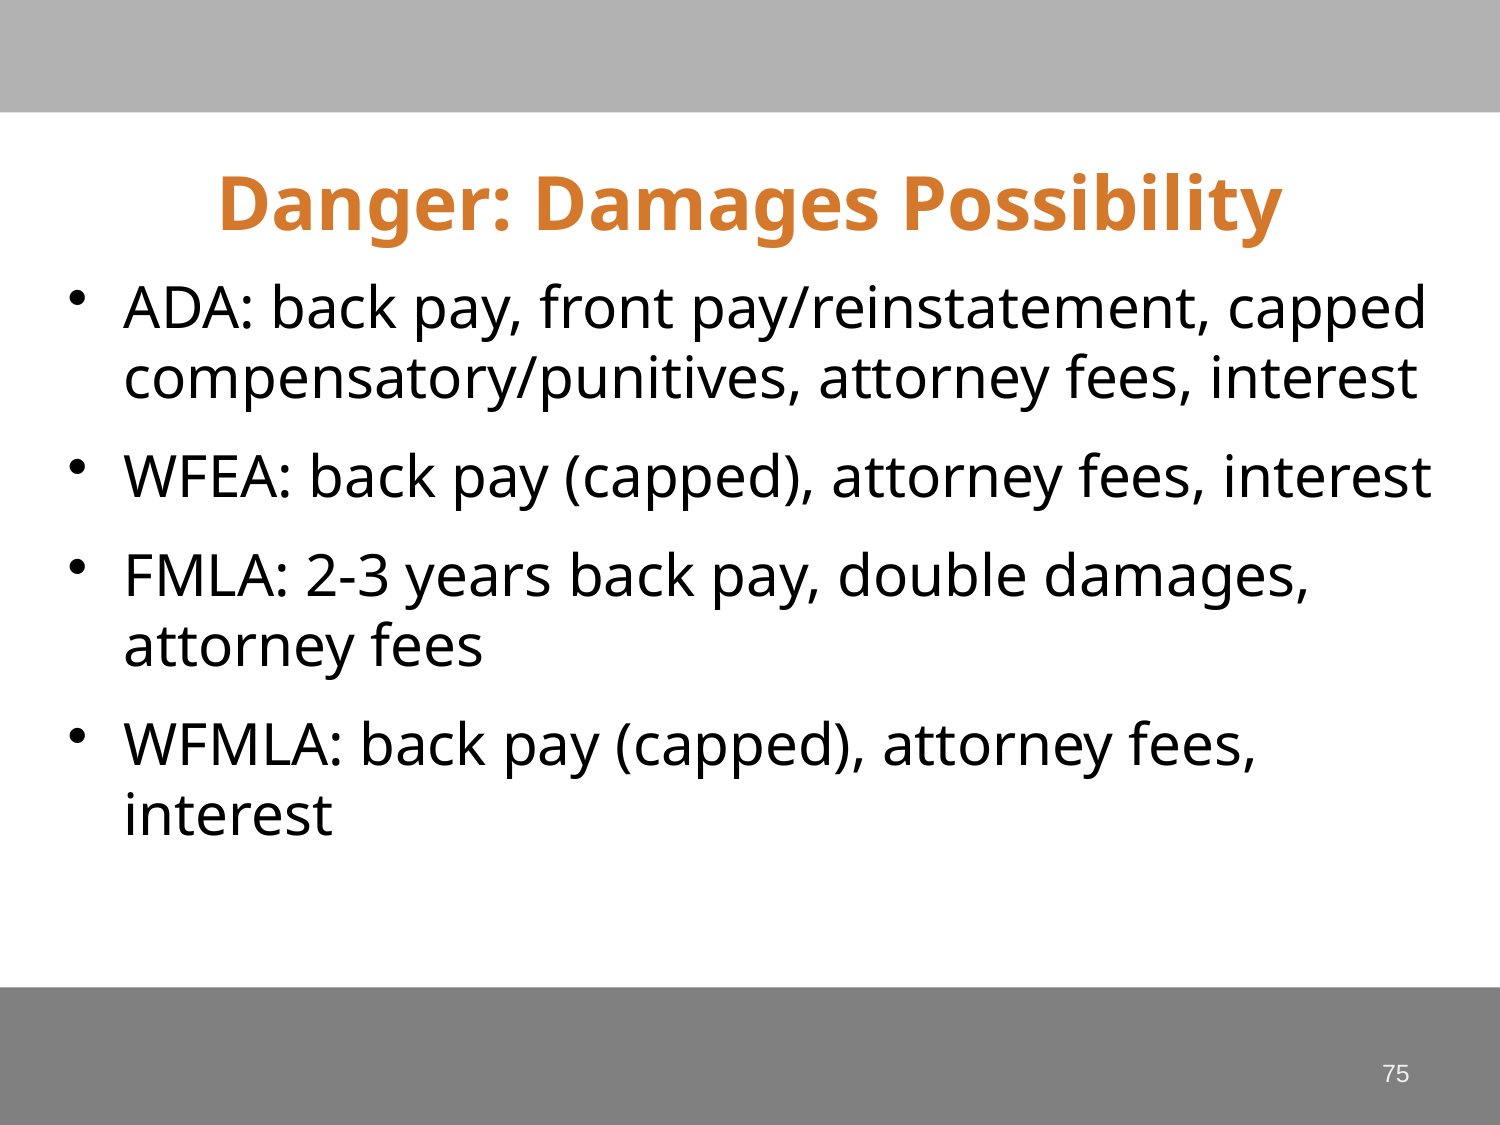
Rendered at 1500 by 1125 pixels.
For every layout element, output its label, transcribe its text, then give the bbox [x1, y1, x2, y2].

slide_number 75 [1074, 1042, 1425, 1103]
list ADA: back pay, front pay/reinstatement, capped compensatory/punitives, attorney fees, interest WFEA: back pay (capped), attorney fees, interest FMLA: 2-3 years back pay, double damages, attorney fees WFMLA: back pay (capped), attorney fees, interest [37, 262, 1476, 964]
title Danger: Damages Possibility [37, 137, 1463, 262]
